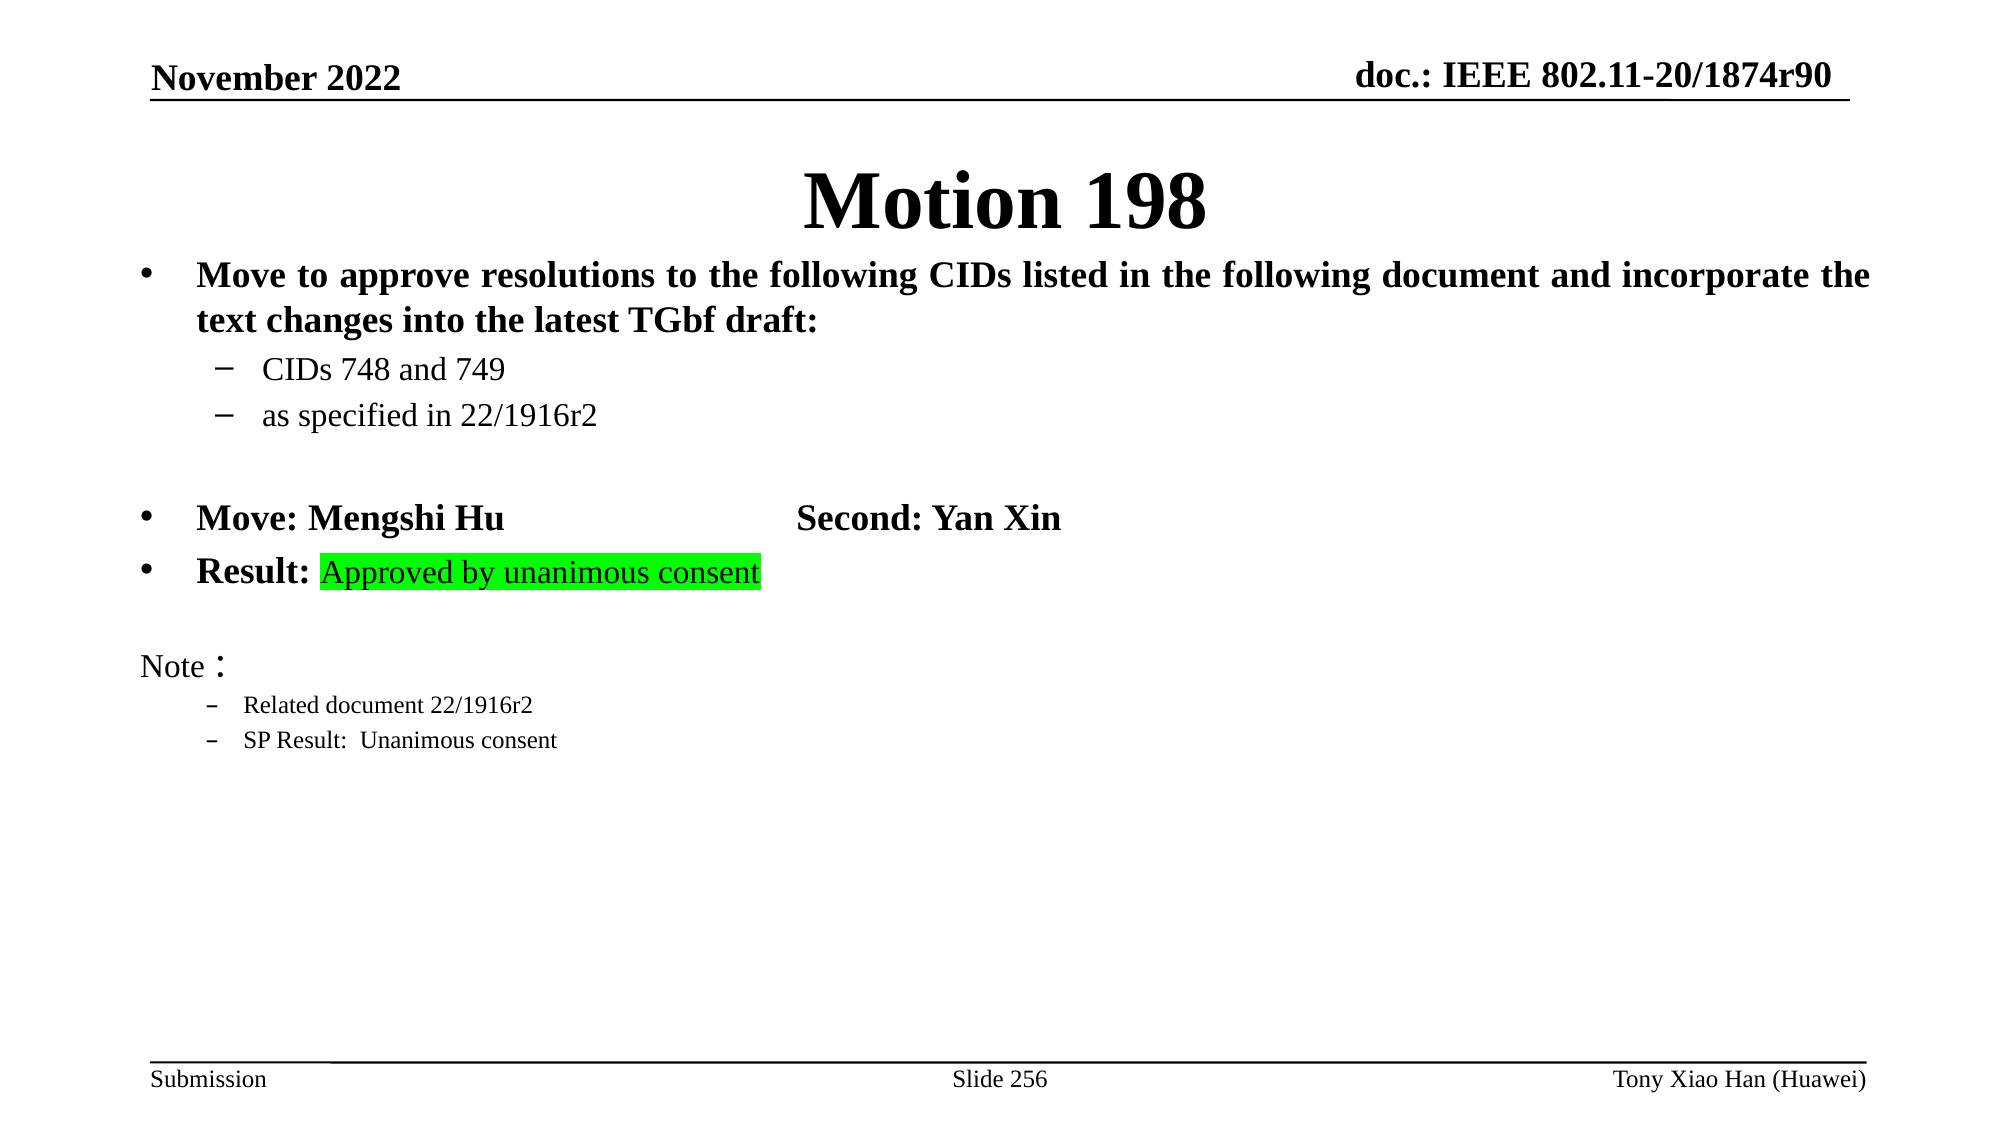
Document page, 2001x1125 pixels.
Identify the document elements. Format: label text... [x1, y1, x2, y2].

text_box Move to approve resolutions to the following CIDs listed in the following document and incorporate the text changes into the latest TGbf draft: CIDs 748 and 749 as specified in 22/1916r2 Move: Mengshi Hu Second: Yan Xin Result: Approved by unanimous consent Note： Related document 22/1916r2 SP Result: Unanimous consent [125, 212, 1888, 900]
text_box Motion 198 [368, 137, 1644, 212]
